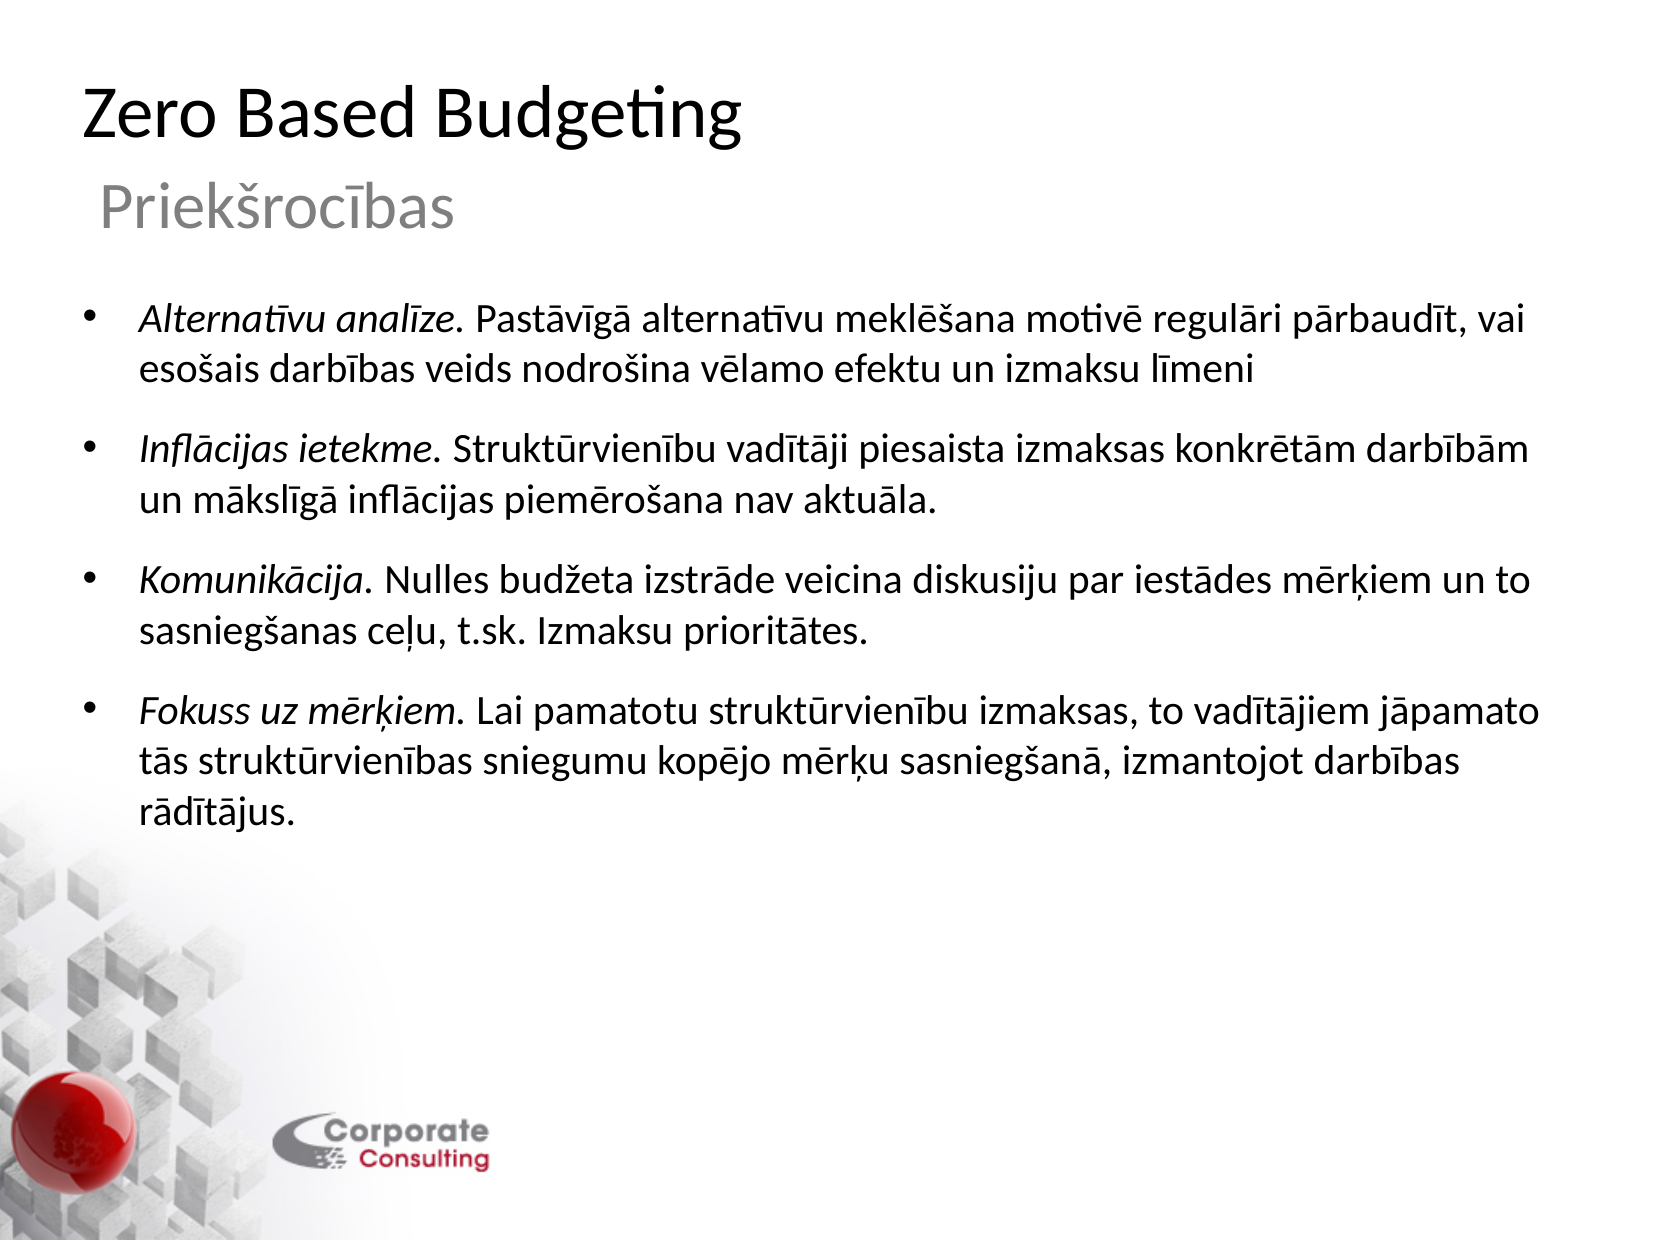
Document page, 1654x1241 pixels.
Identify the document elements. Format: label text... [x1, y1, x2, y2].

list Alternatīvu analīze. Pastāvīgā alternatīvu meklēšana motivē regulāri pārbaudīt, vai esošais darbības veids nodrošina vēlamo efektu un izmaksu līmeni Inflācijas ietekme. Struktūrvienību vadītāji piesaista izmaksas konkrētām darbībām un mākslīgā inflācijas piemērošana nav aktuāla. Komunikācija. Nulles budžeta izstrāde veicina diskusiju par iestādes mērķiem un to sasniegšanas ceļu, t.sk. Izmaksu prioritātes. Fokuss uz mērķiem. Lai pamatotu struktūrvienību izmaksas, to vadītājiem jāpamato tās struktūrvienības sniegumu kopējo mērķu sasniegšanā, izmantojot darbības rādītājus. [82, 290, 1571, 1109]
title Zero Based Budgeting Priekšrocības [82, 49, 1630, 257]
picture [0, 0, 1654, 1240]
